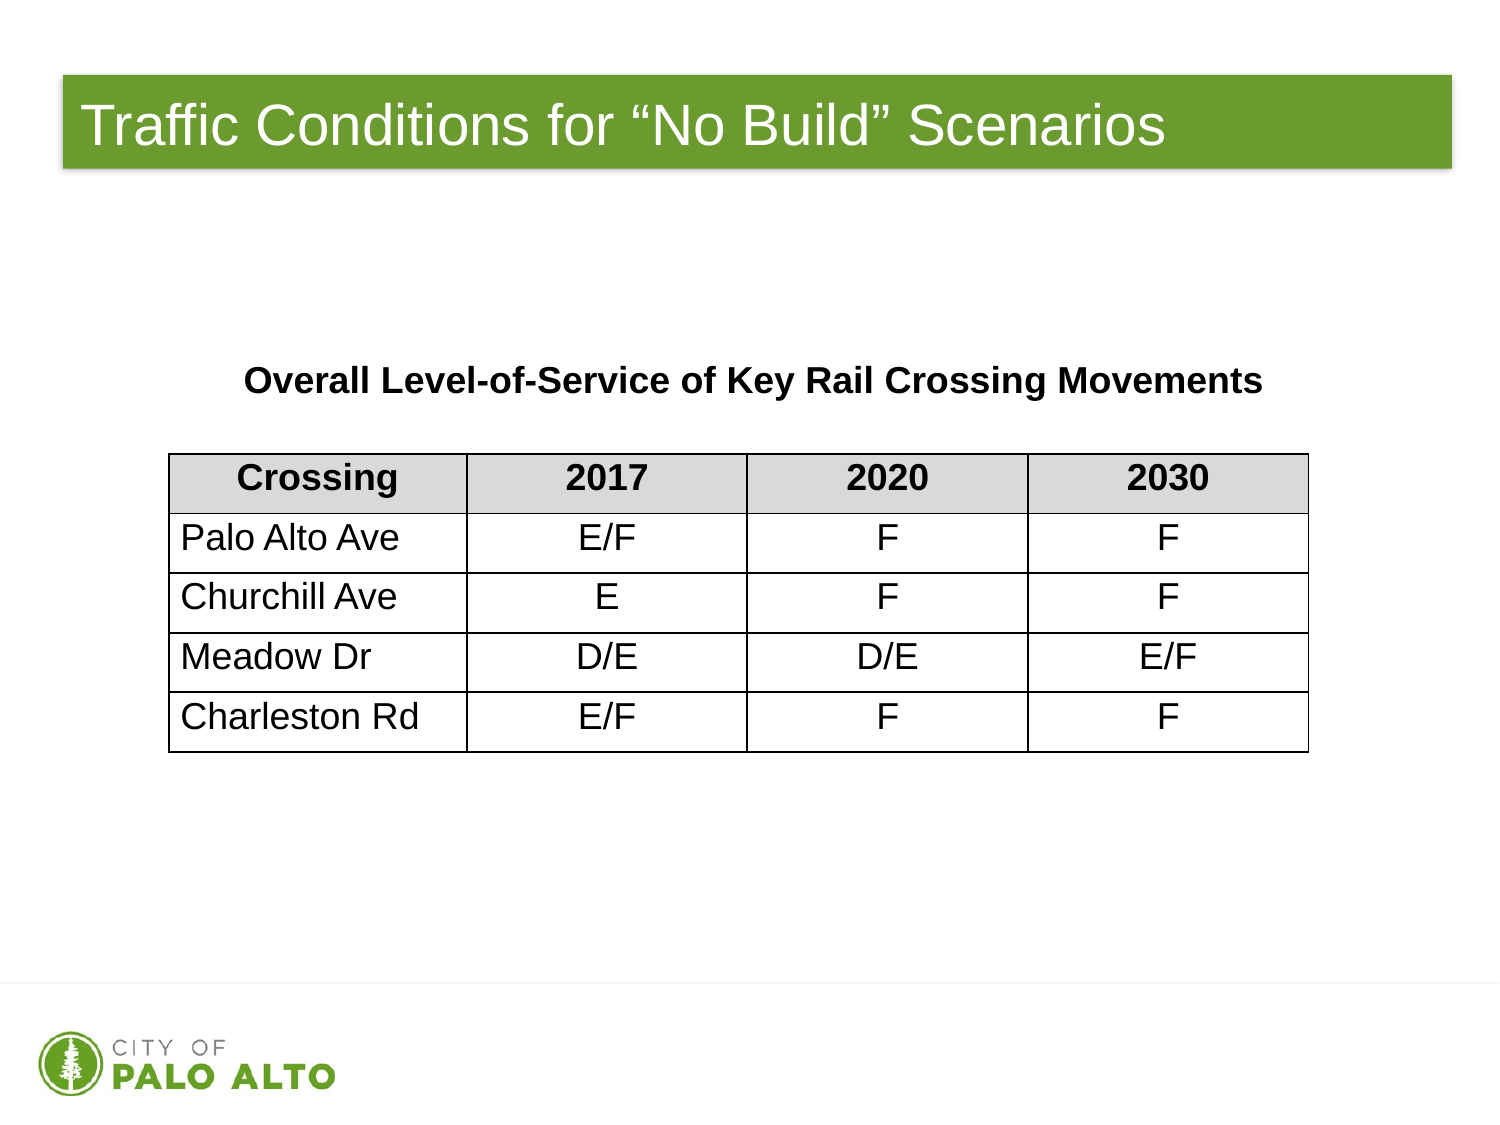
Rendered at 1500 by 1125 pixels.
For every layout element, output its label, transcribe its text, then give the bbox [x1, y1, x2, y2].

table_cell F [748, 514, 1027, 572]
table_cell E/F [468, 693, 746, 751]
table_header 2020 [748, 455, 1027, 513]
text_box Overall Level-of-Service of Key Rail Crossing Movements [228, 348, 1280, 454]
table_cell Meadow Dr [170, 634, 466, 691]
table_header Crossing [170, 455, 466, 513]
table_header 2030 [1029, 455, 1308, 513]
table_cell F [1029, 514, 1308, 572]
picture [38, 1031, 335, 1096]
table_cell F [1029, 693, 1308, 751]
table_cell D/E [468, 634, 746, 691]
table_cell Palo Alto Ave [170, 514, 466, 572]
table_header 2017 [468, 455, 746, 513]
table_cell Charleston Rd [170, 693, 466, 751]
table_cell D/E [748, 634, 1027, 691]
title Traffic Conditions for “No Build” Scenarios [65, 86, 1500, 229]
table_cell Churchill Ave [170, 574, 466, 632]
table_cell E [468, 574, 746, 632]
table_cell E/F [468, 514, 746, 572]
table_cell F [748, 693, 1027, 751]
table_cell E/F [1029, 634, 1308, 691]
table_cell F [1029, 574, 1308, 632]
table_cell F [748, 574, 1027, 632]
